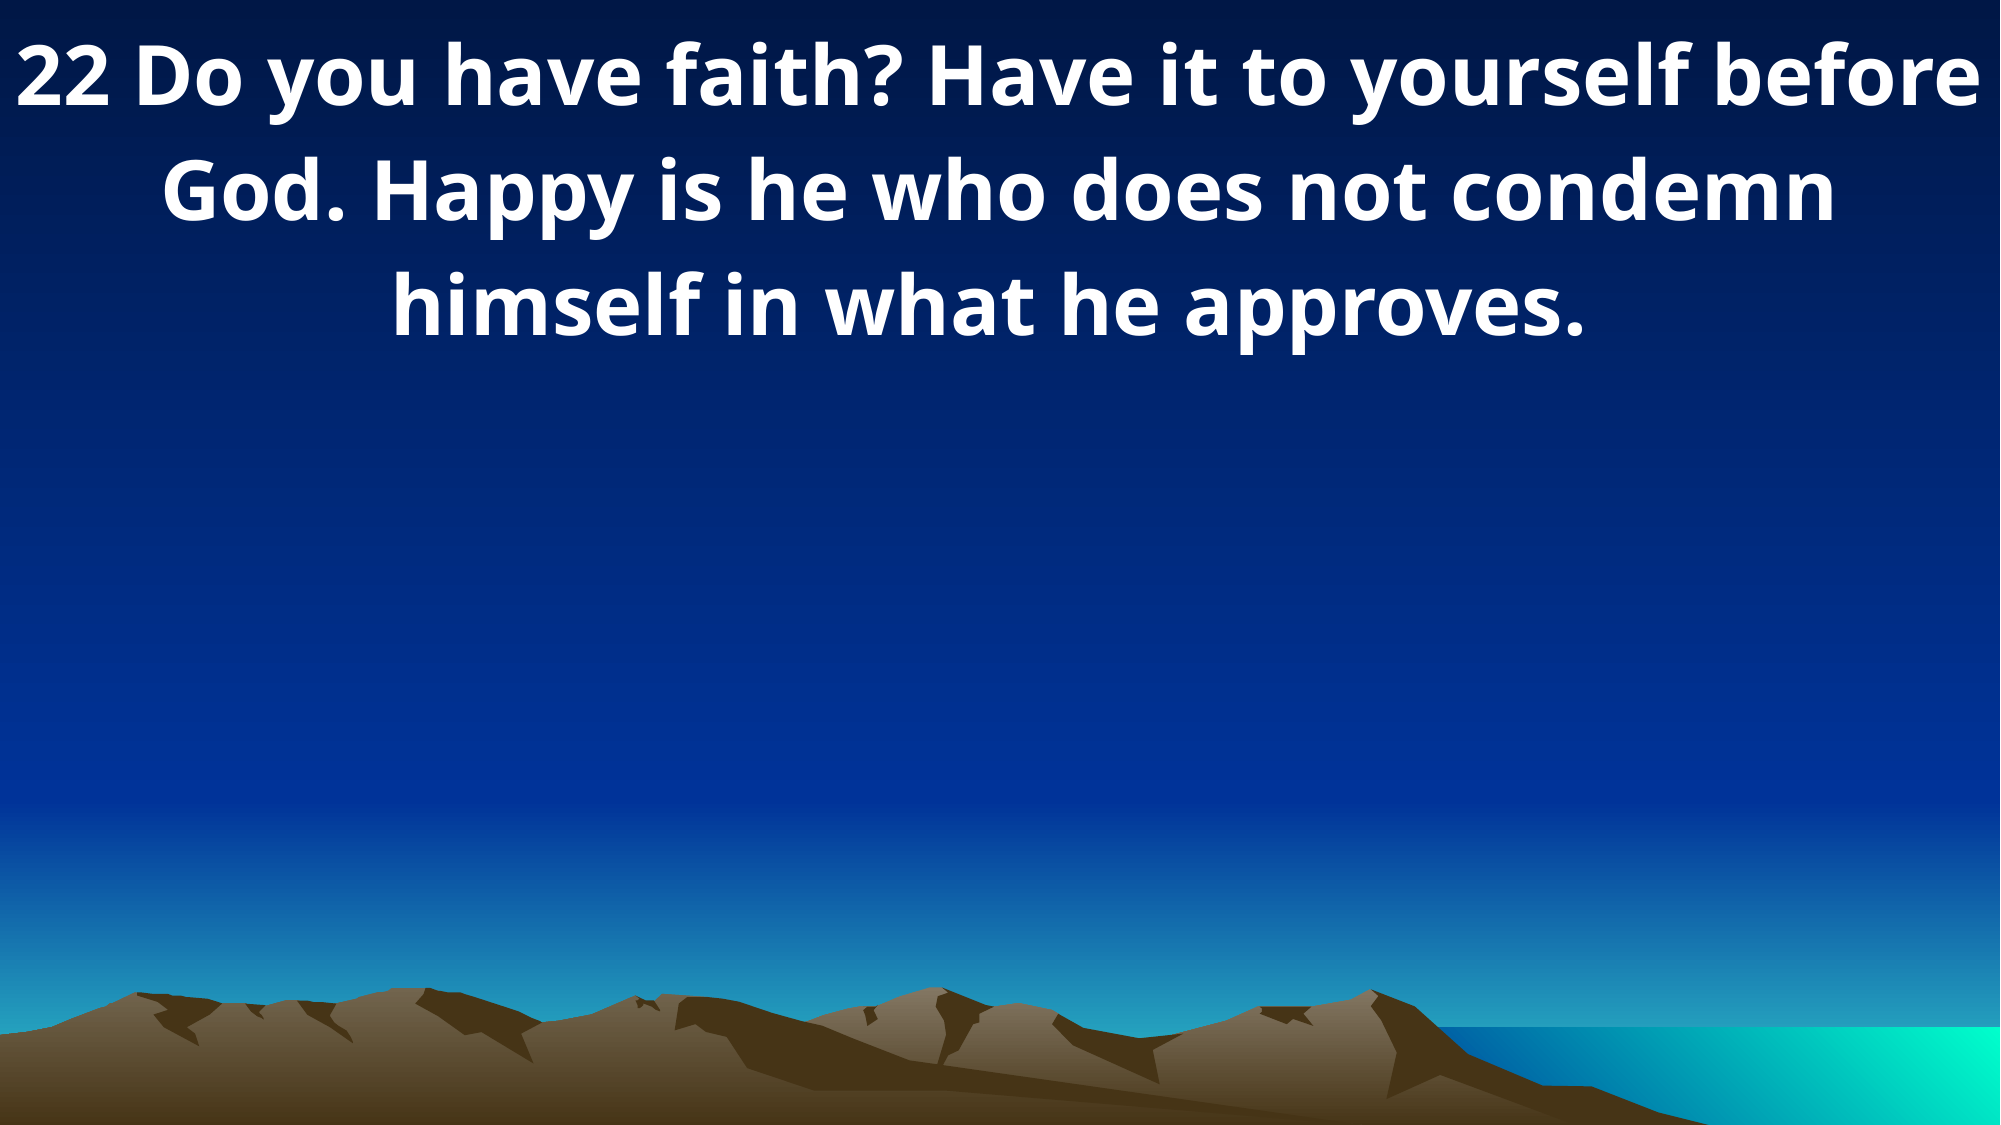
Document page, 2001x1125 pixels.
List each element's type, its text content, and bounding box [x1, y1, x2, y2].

text_box 22 Do you have faith? Have it to yourself before God. Happy is he who does not condemn himself in what he approves. [0, 0, 2000, 900]
